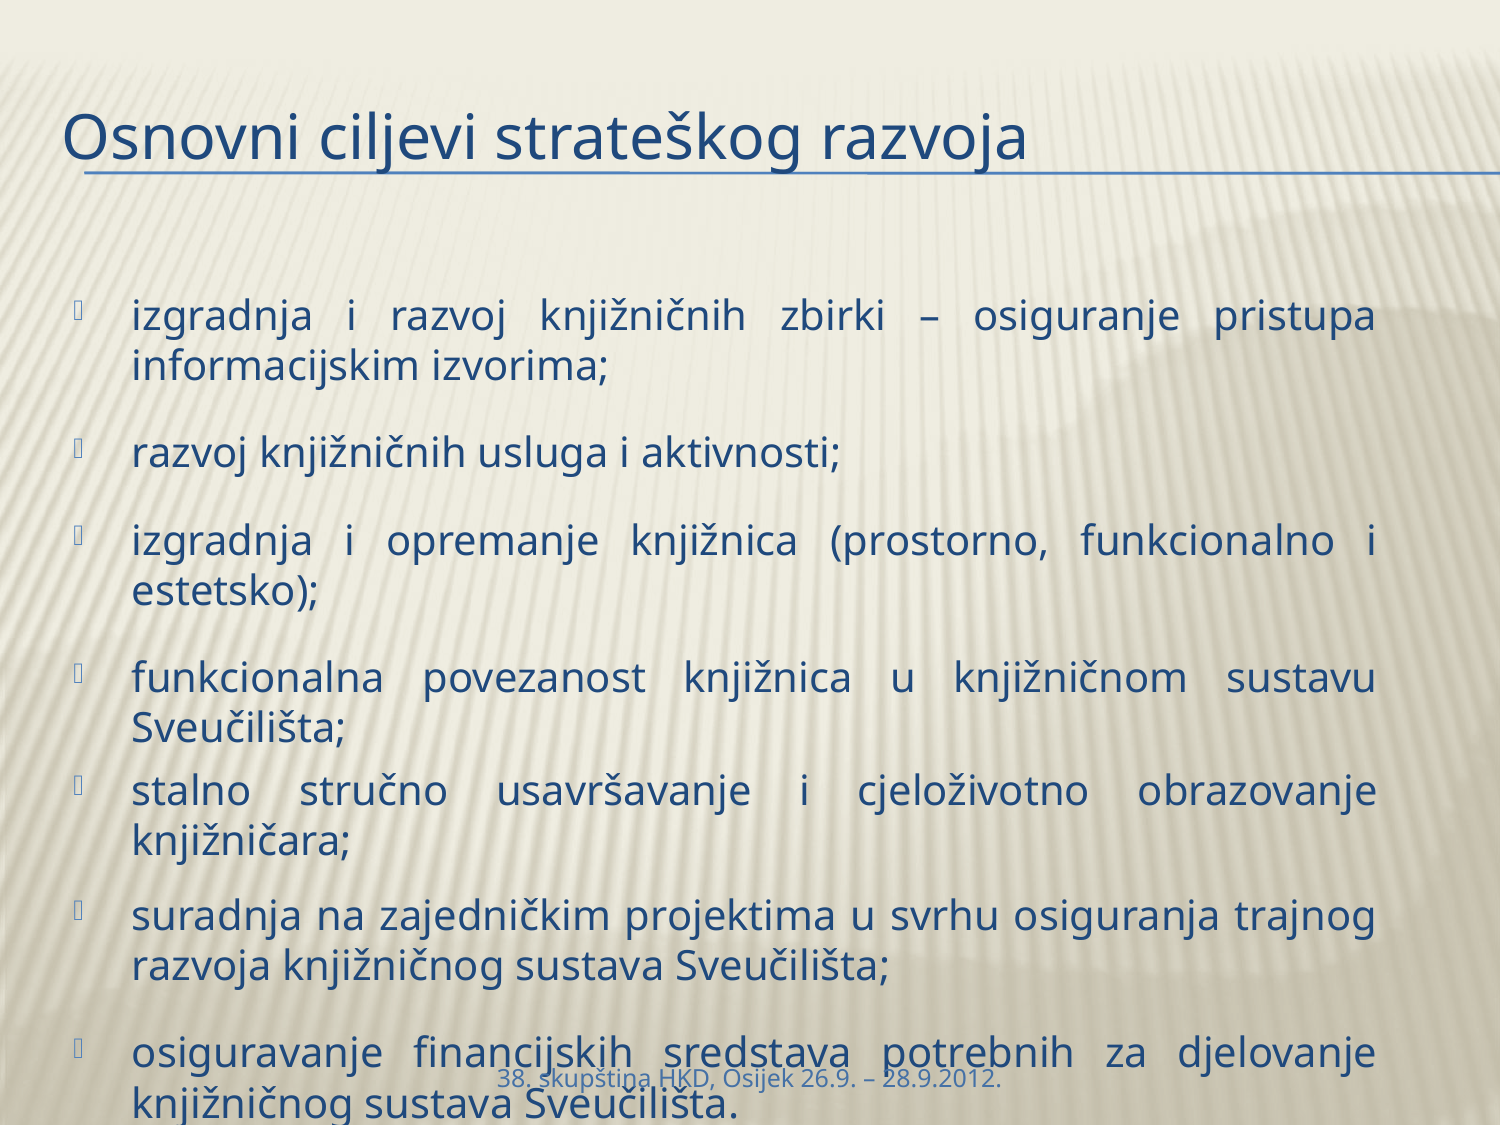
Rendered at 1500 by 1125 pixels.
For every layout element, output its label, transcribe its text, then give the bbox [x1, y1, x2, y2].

list izgradnja i razvoj knjižničnih zbirki – osiguranje pristupa informacijskim izvorima; razvoj knjižničnih usluga i aktivnosti; izgradnja i opremanje knjižnica (prostorno, funkcionalno i estetsko); funkcionalna povezanost knjižnica u knjižničnom sustavu Sveučilišta; stalno stručno usavršavanje i cjeloživotno obrazovanje knjižničara; suradnja na zajedničkim projektima u svrhu osiguranja trajnog razvoja knjižničnog sustava Sveučilišta; osiguravanje financijskih sredstava potrebnih za djelovanje knjižničnog sustava Sveučilišta. [58, 281, 1393, 1032]
title Osnovni ciljevi strateškog razvoja [46, 70, 1472, 200]
footer 38. skupština HKD, Osijek 26.9. – 28.9.2012. [468, 1054, 1032, 1103]
